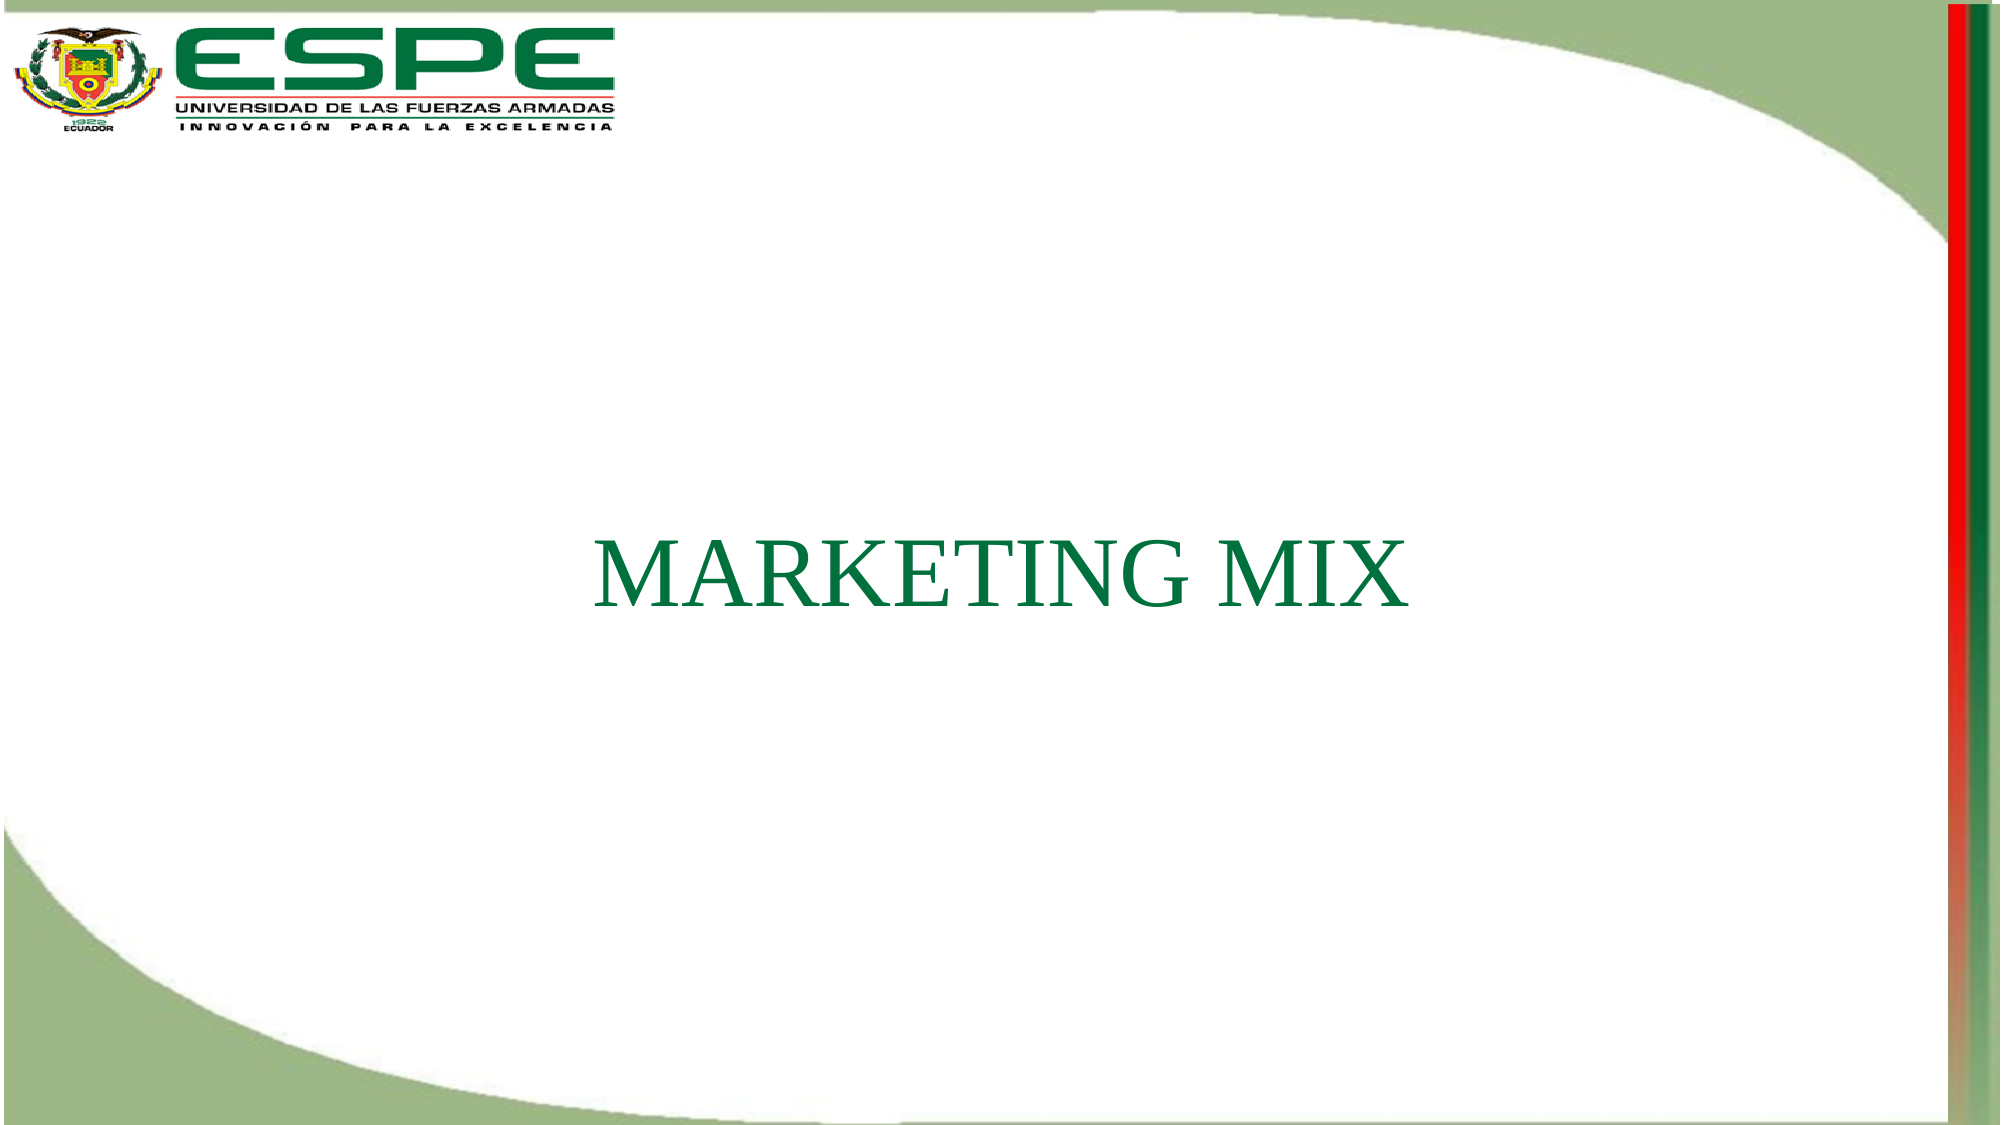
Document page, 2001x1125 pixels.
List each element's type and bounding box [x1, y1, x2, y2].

text_box [4, 0, 2000, 1125]
